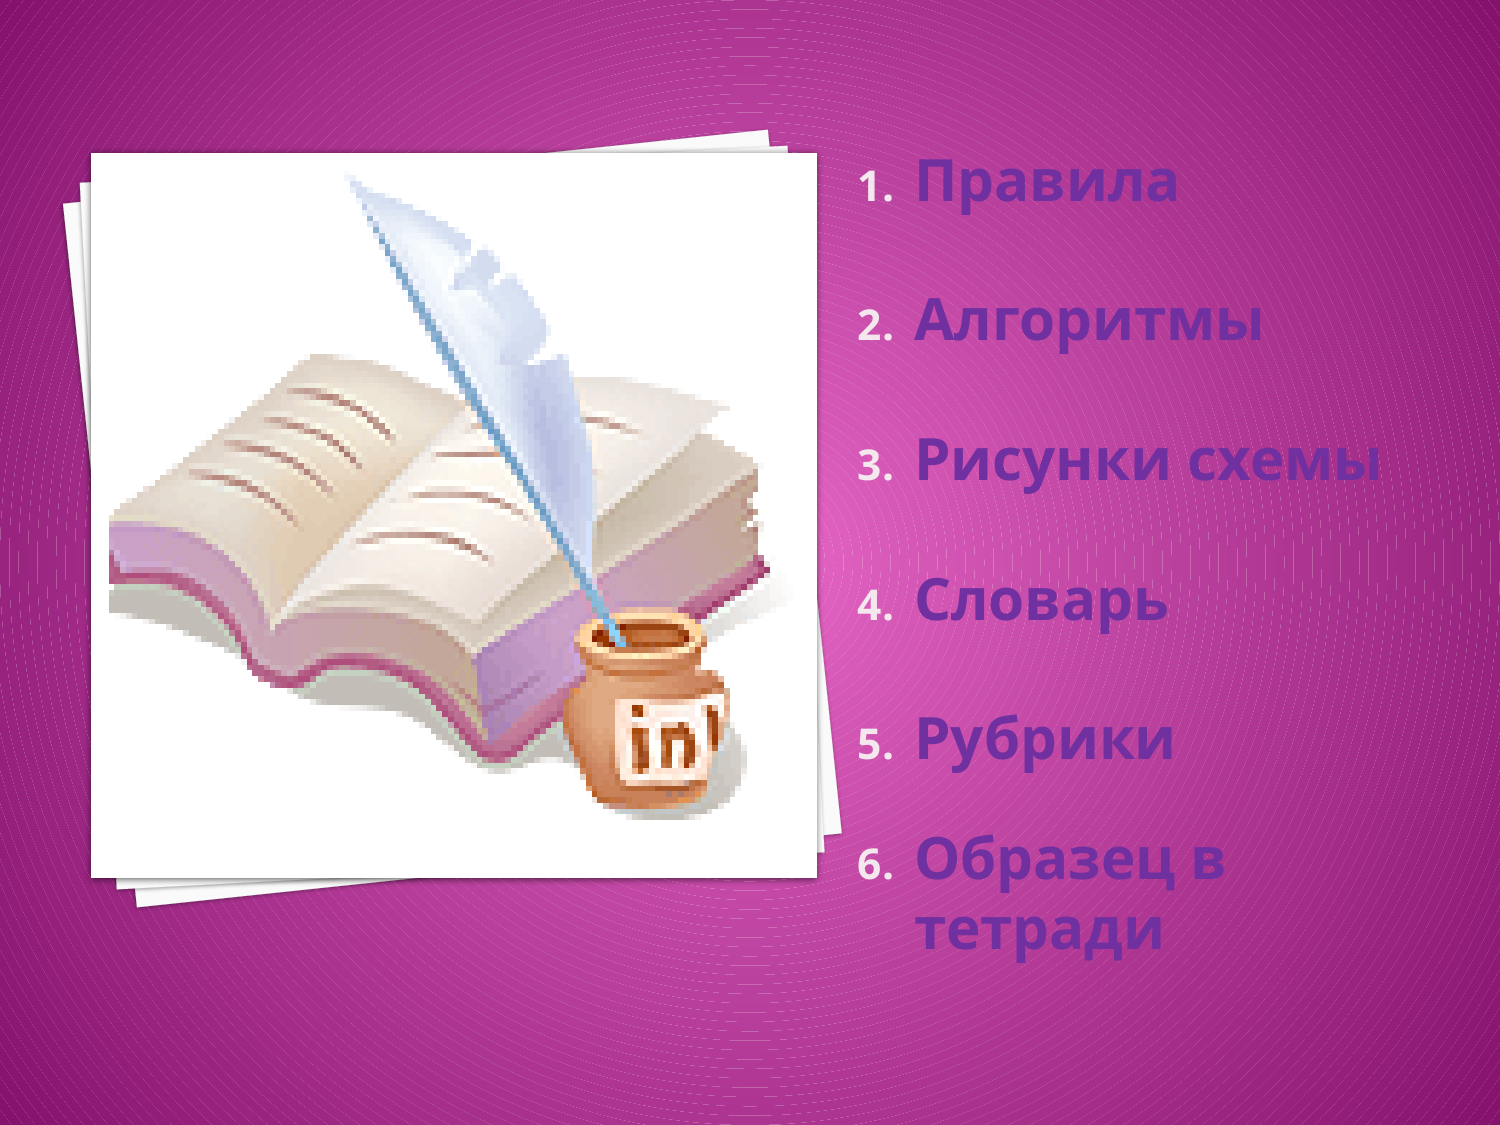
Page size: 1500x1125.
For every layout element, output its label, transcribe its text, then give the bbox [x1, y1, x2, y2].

list Правила Алгоритмы Рисунки схемы Словарь Рубрики Образец в тетради [844, 42, 1447, 1083]
picture [108, 170, 800, 862]
